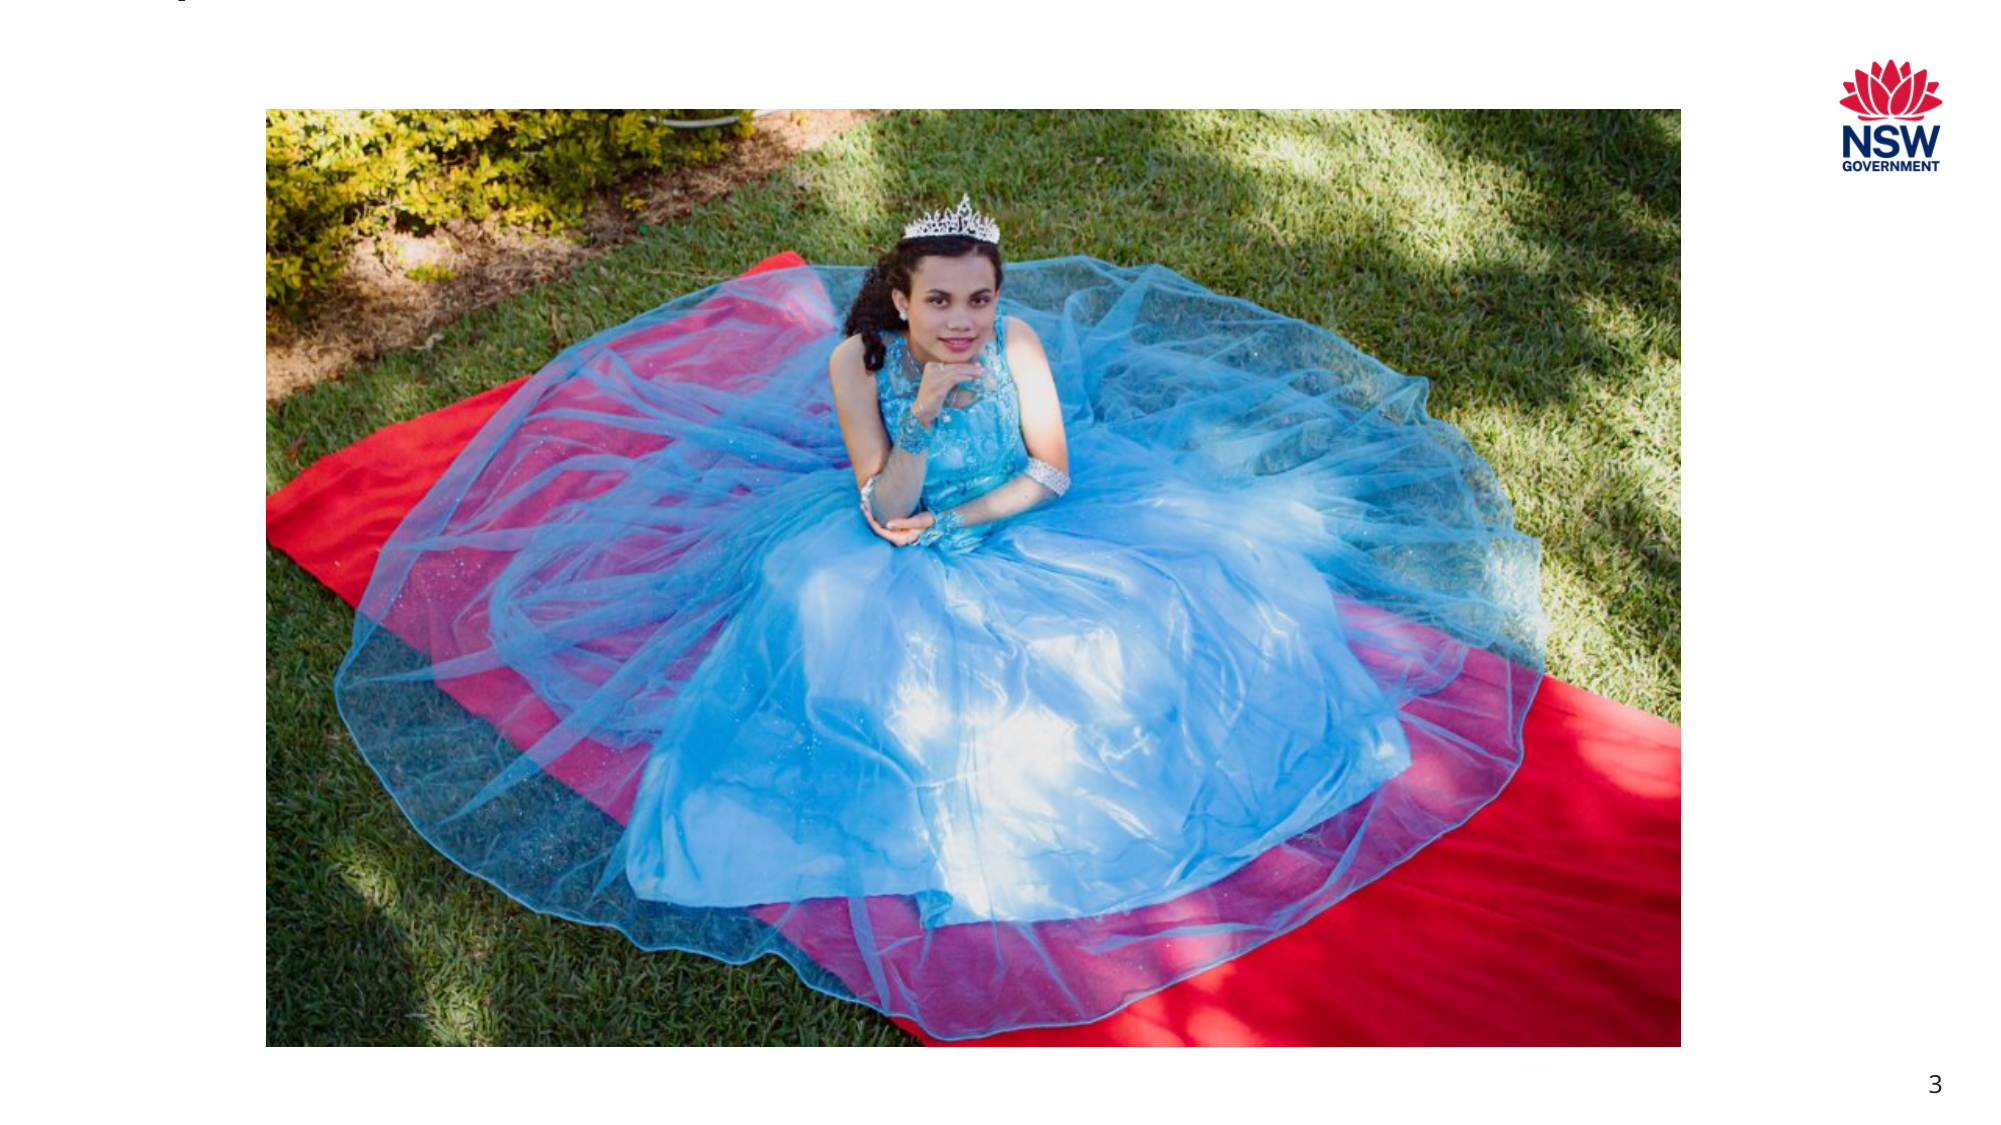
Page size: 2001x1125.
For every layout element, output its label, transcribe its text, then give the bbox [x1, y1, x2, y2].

slide_number 3 [1824, 1068, 1943, 1099]
picture [1839, 59, 1943, 172]
picture [266, 109, 1681, 1047]
